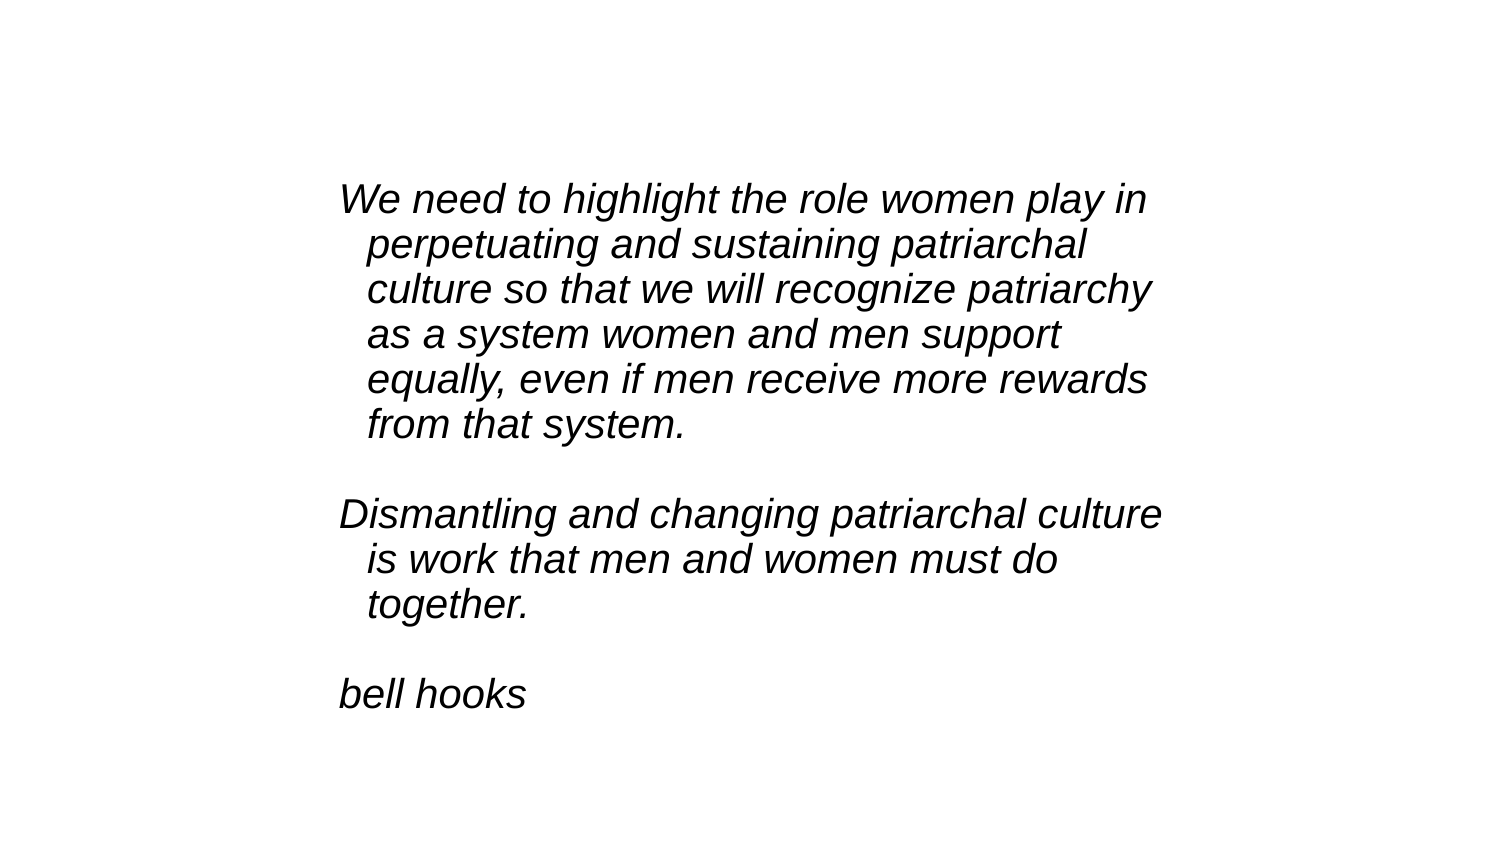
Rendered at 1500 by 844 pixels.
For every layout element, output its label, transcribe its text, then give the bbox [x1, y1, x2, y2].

list We need to highlight the role women play in perpetuating and sustaining patriarchal culture so that we will recognize patriarchy as a system women and men support equally, even if men receive more rewards from that system. Dismantling and changing patriarchal culture is work that men and women must do together. bell hooks [323, 380, 1183, 516]
